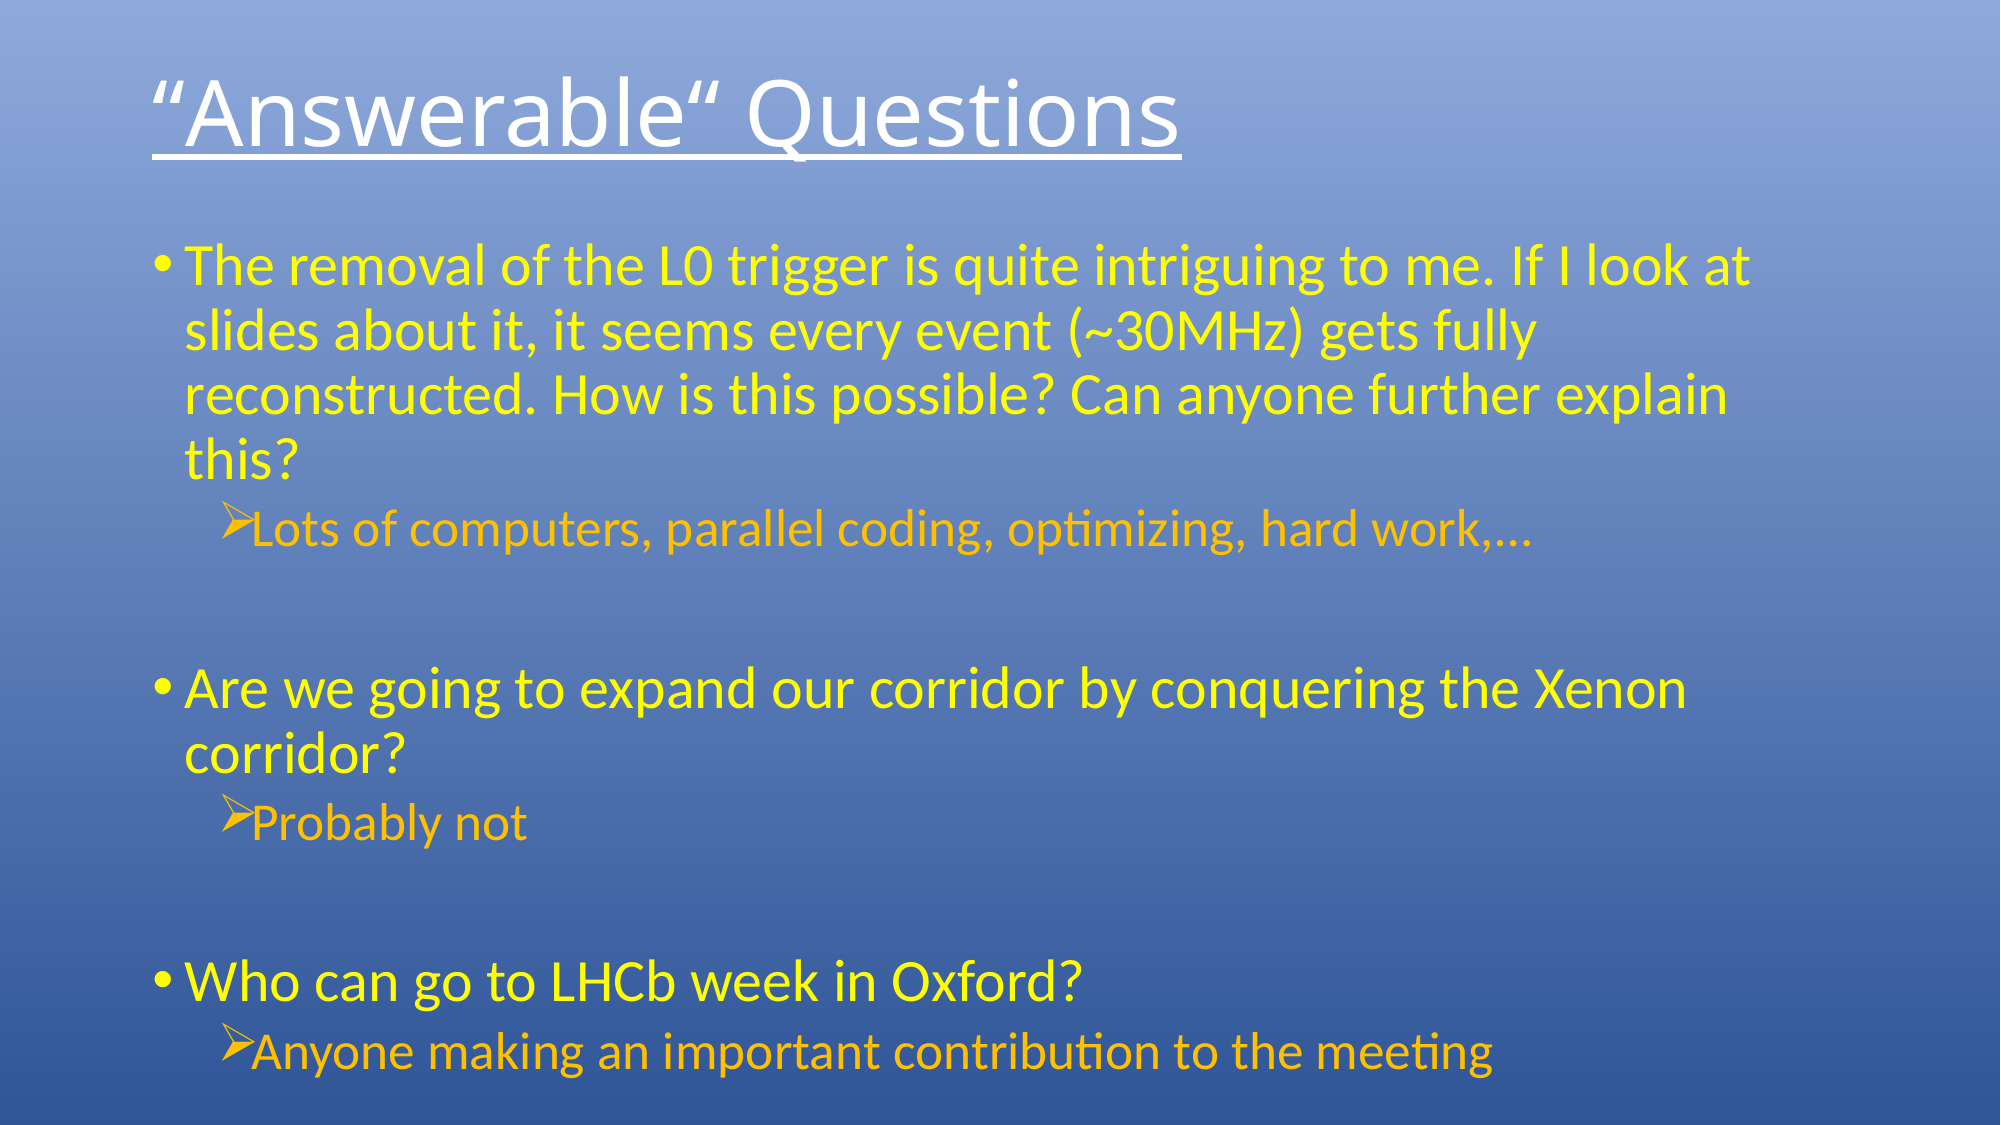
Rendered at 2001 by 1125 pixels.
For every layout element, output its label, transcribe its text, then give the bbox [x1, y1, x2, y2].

title “Answerable“ Questions [137, 8, 1863, 226]
list The removal of the L0 trigger is quite intriguing to me. If I look at slides about it, it seems every event (~30MHz) gets fully reconstructed. How is this possible? Can anyone further explain this? Lots of computers, parallel coding, optimizing, hard work,… Are we going to expand our corridor by conquering the Xenon corridor? Probably not Who can go to LHCb week in Oxford? Anyone making an important contribution to the meeting [137, 226, 1863, 1090]
